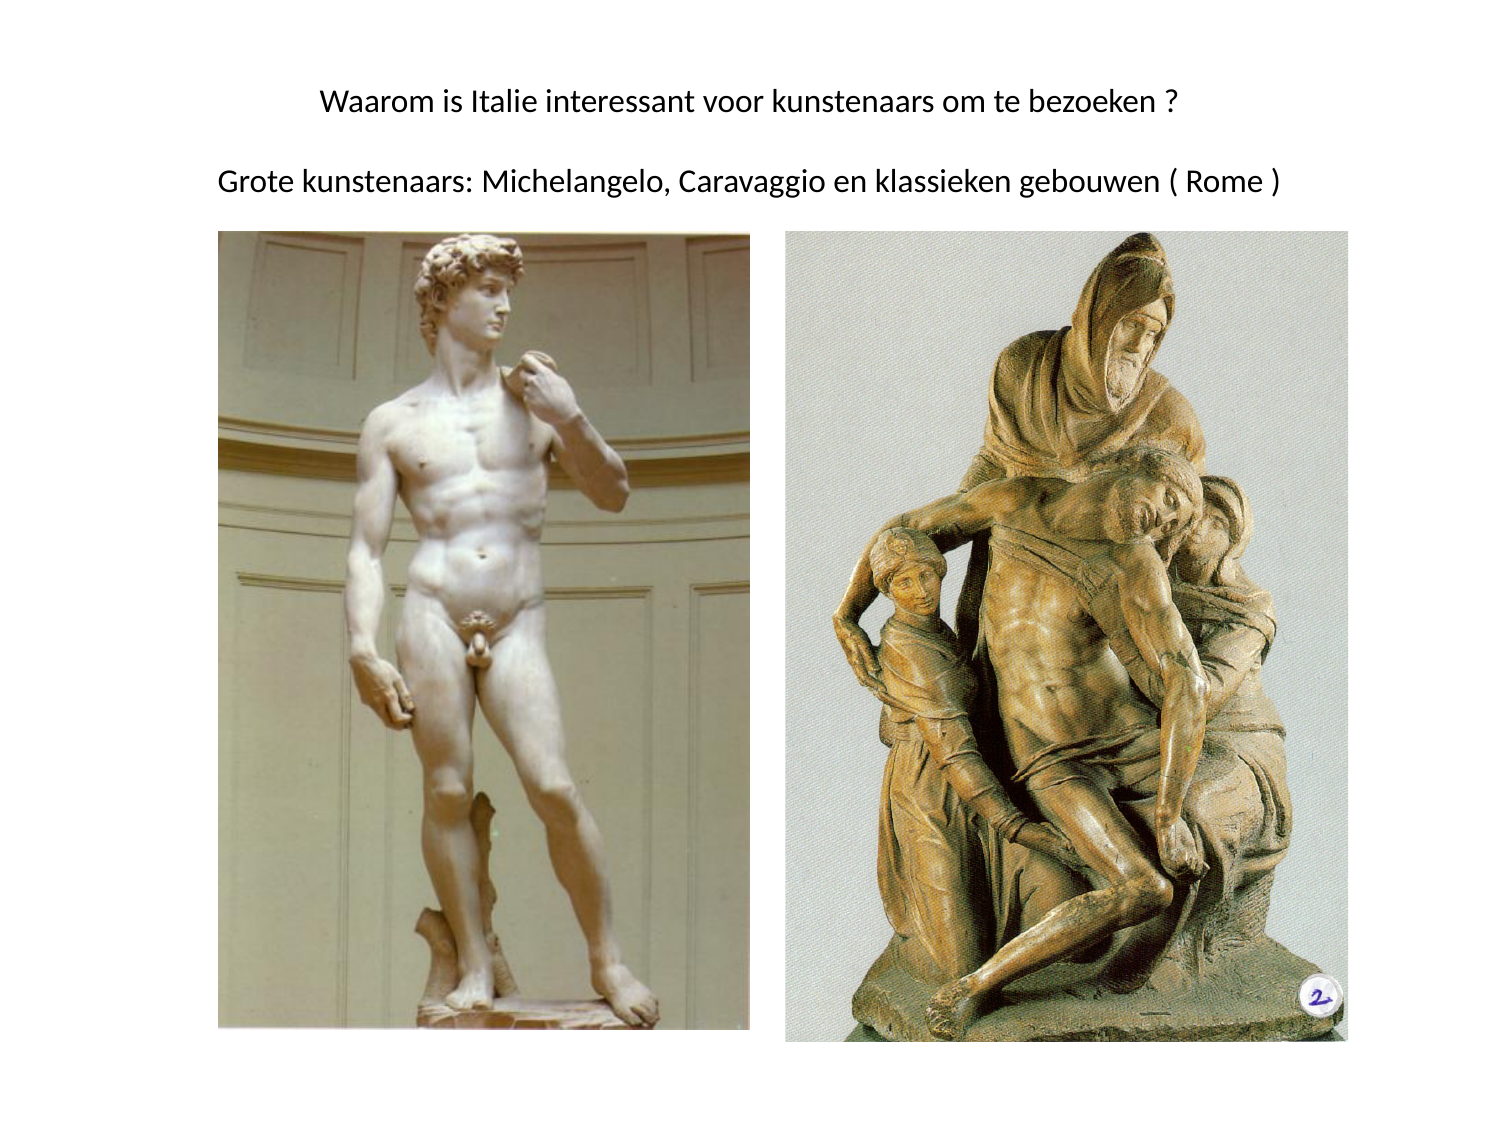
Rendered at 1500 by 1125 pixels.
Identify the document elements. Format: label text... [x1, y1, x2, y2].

picture [785, 231, 1349, 1043]
picture [218, 231, 750, 1031]
title Waarom is Italie interessant voor kunstenaars om te bezoeken ? Grote kunstenaars: Michelangelo, Caravaggio en klassieken gebouwen ( Rome ) [75, 45, 1425, 233]
